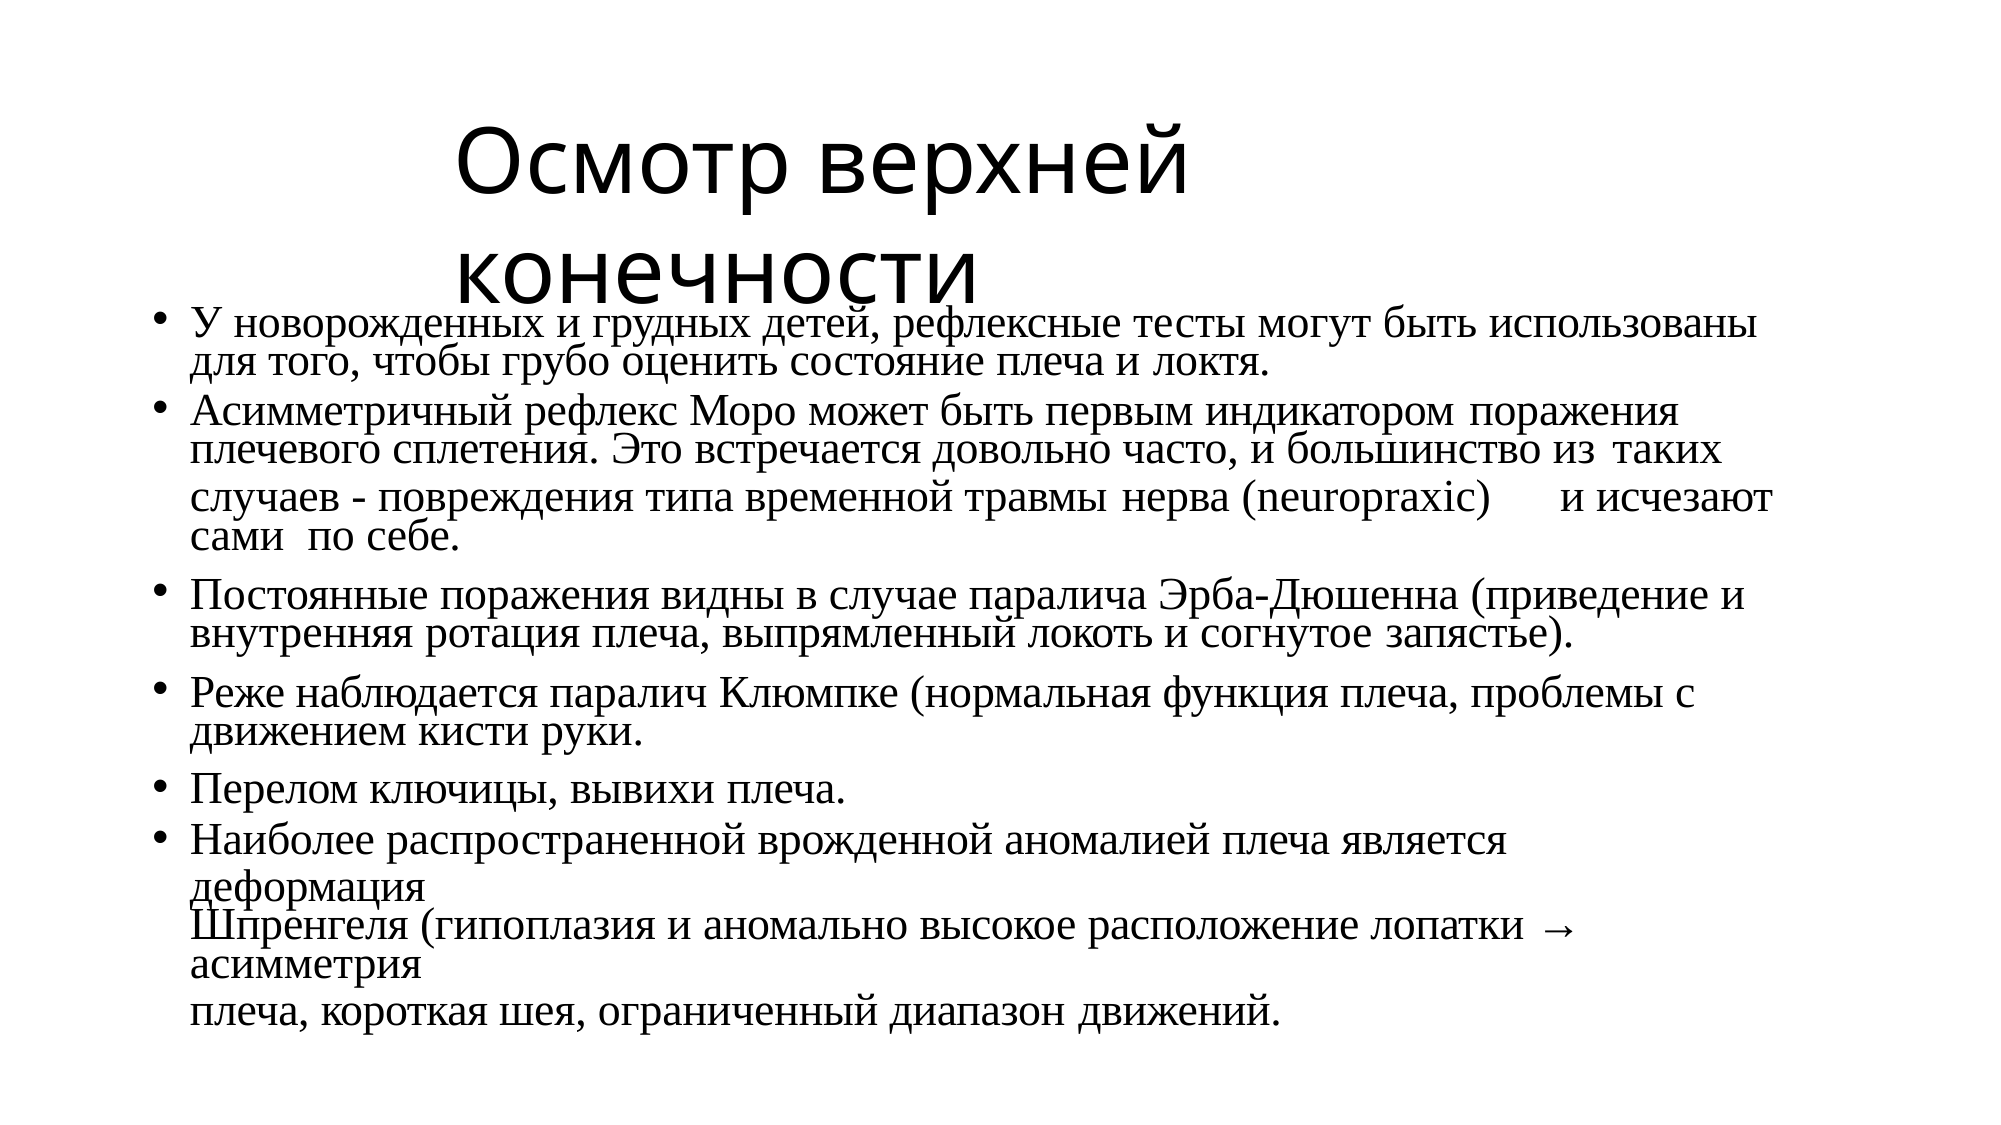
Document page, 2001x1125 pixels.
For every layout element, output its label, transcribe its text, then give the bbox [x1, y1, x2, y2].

title Осмотр верхней конечности [451, 100, 1549, 288]
text_box У новорожденных и грудных детей, рефлексные тесты могут быть использованы для того, чтобы грубо оценить состояние плеча и локтя. Асимметричный рефлекс Моро может быть первым индикатором поражения плечевого сплетения. Это встречается довольно часто, и большинство из таких случаев - повреждения типа временной травмы нерва (neuropraxic) и исчезают сами по себе. Постоянные поражения видны в случае паралича Эрба-Дюшенна (приведение и внутренняя ротация плеча, выпрямленный локоть и согнутое запястье). Реже наблюдается паралич Клюмпке (нормальная функция плеча, проблемы с движением кисти руки. Перелом ключицы, вывихи плеча. Наиболее распространенной врожденной аномалией плеча является деформация Шпренгеля (гипоплазия и аномально высокое расположение лопатки → асимметрия плеча, короткая шея, ограниченный диапазон движений. [150, 288, 1845, 1035]
